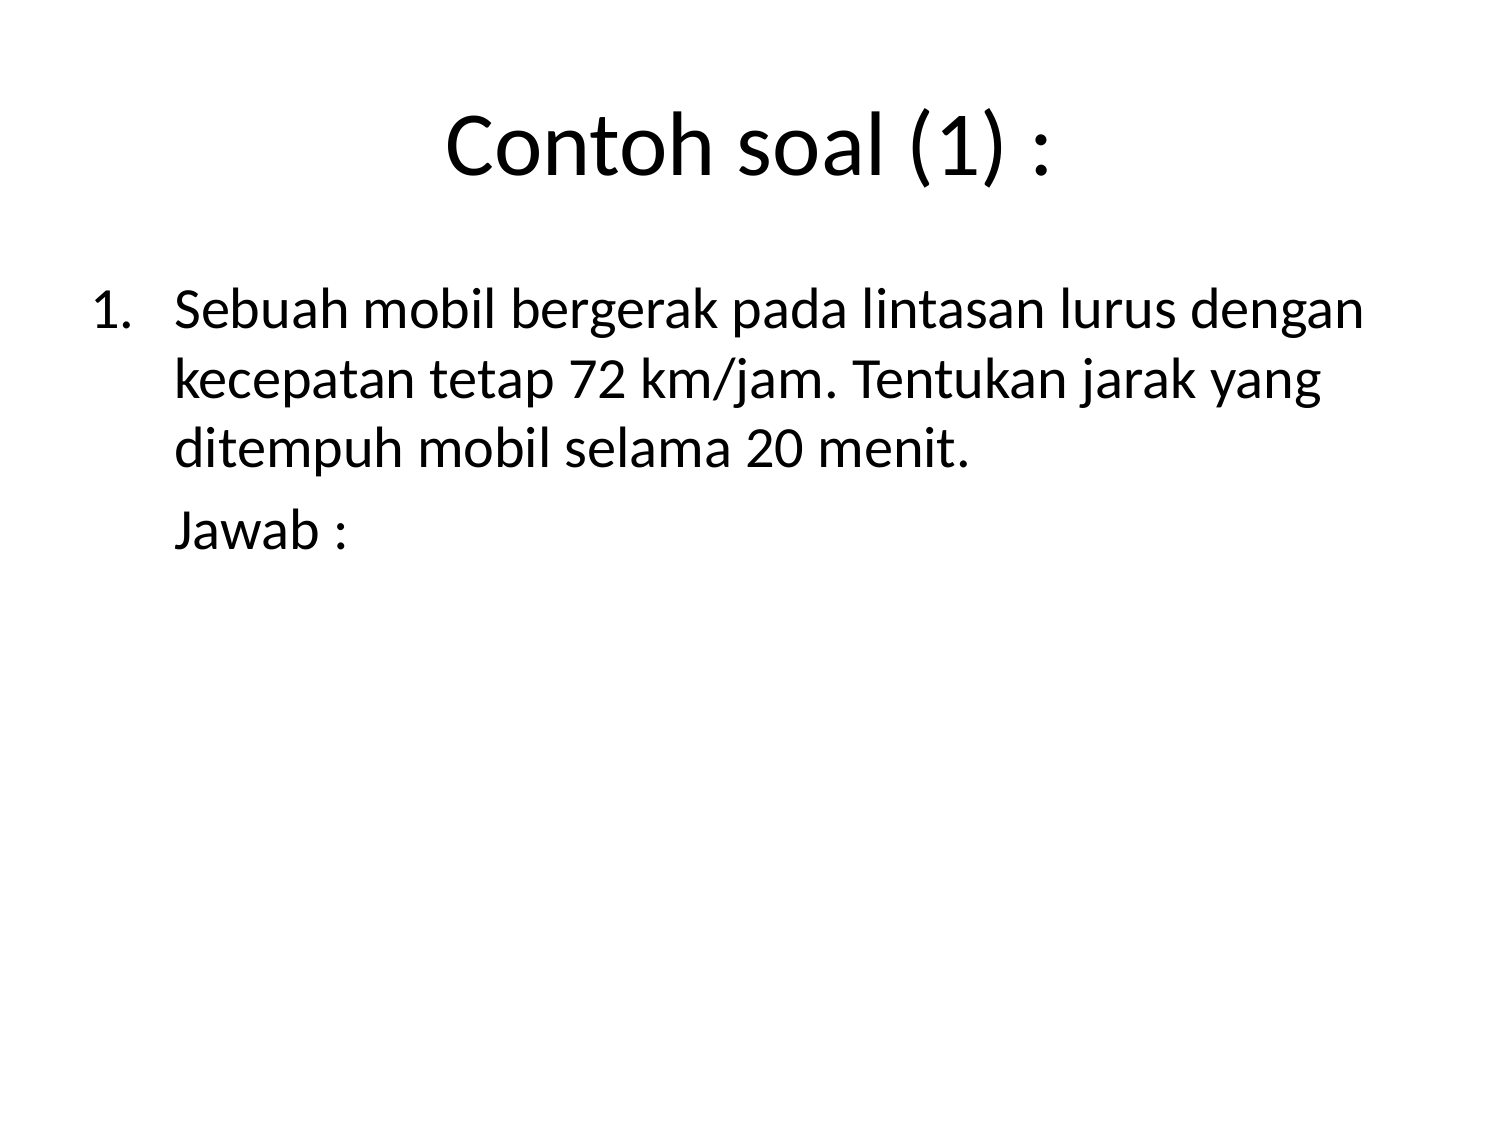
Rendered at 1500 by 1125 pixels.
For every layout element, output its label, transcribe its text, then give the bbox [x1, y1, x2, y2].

list Sebuah mobil bergerak pada lintasan lurus dengan kecepatan tetap 72 km/jam. Tentukan jarak yang ditempuh mobil selama 20 menit. Jawab : [75, 262, 1425, 1005]
title Contoh soal (1) : [75, 45, 1425, 233]
